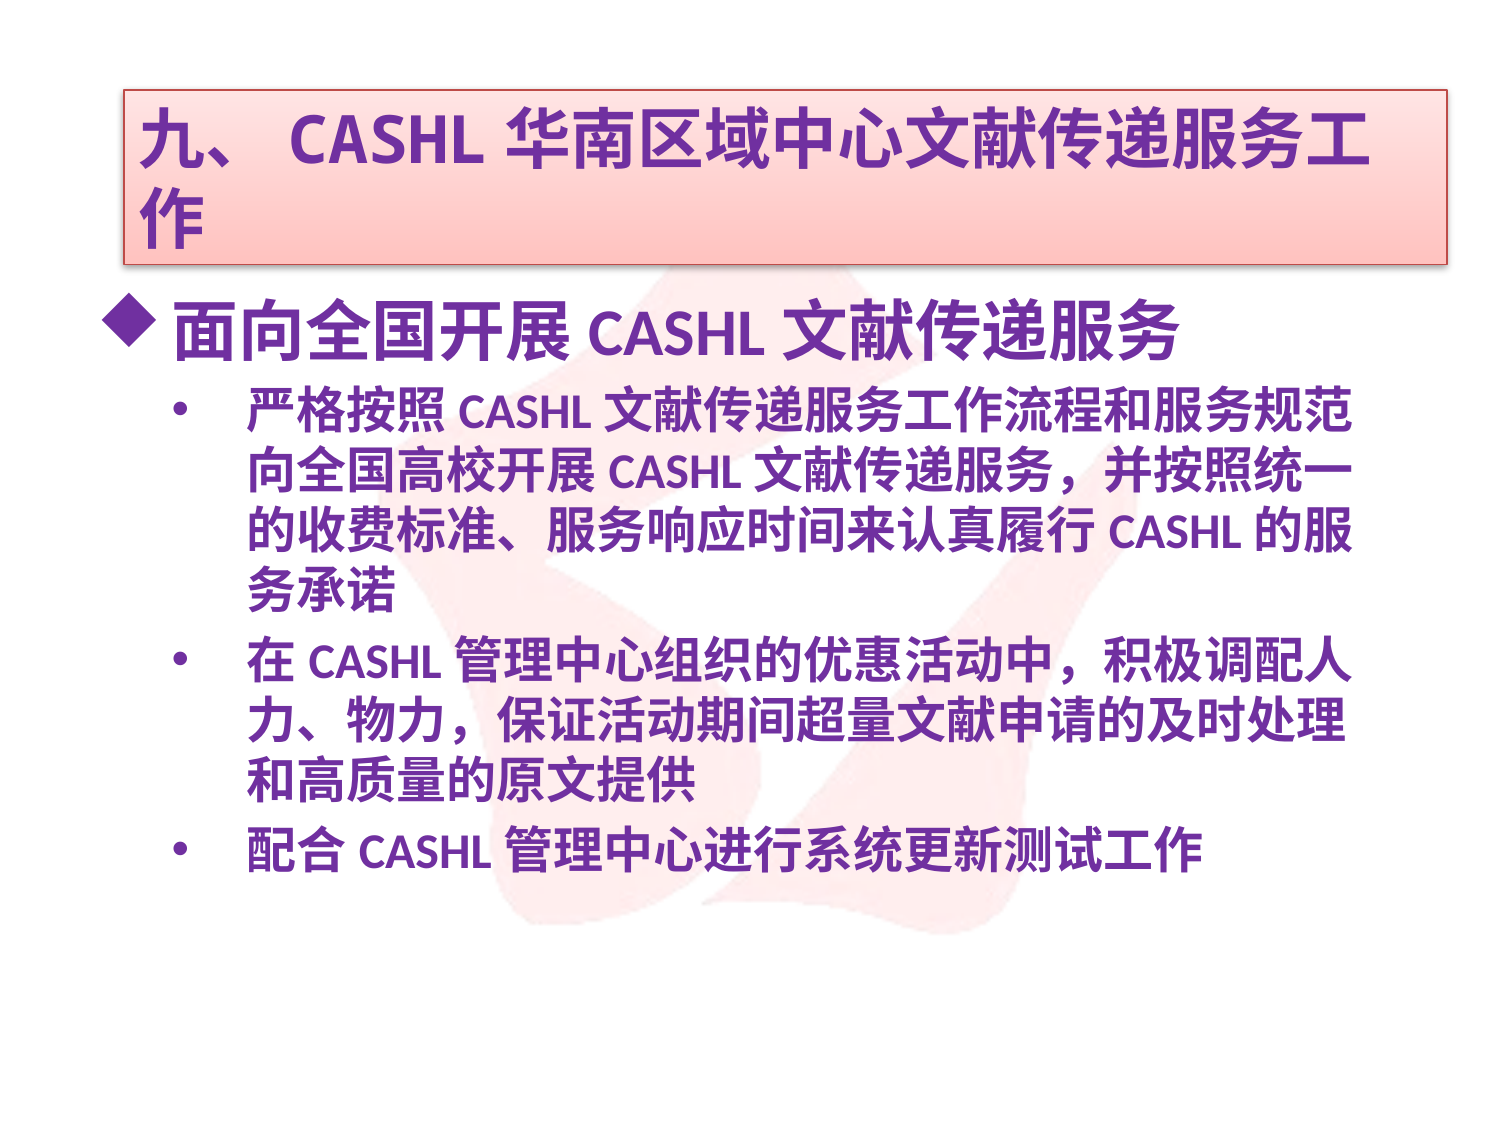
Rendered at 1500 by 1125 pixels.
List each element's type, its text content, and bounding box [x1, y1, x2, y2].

text_box 九、CASHL华南区域中心文献传递服务工作 [123, 89, 1448, 265]
text_box 面向全国开展CASHL文献传递服务 严格按照CASHL文献传递服务工作流程和服务规范向全国高校开展CASHL文献传递服务，并按照统一的收费标准、服务响应时间来认真履行CASHL的服务承诺 在CASHL管理中心组织的优惠活动中，积极调配人力、物力，保证活动期间超量文献申请的及时处理和高质量的原文提供 配合CASHL管理中心进行系统更新测试工作 [81, 281, 1407, 1032]
